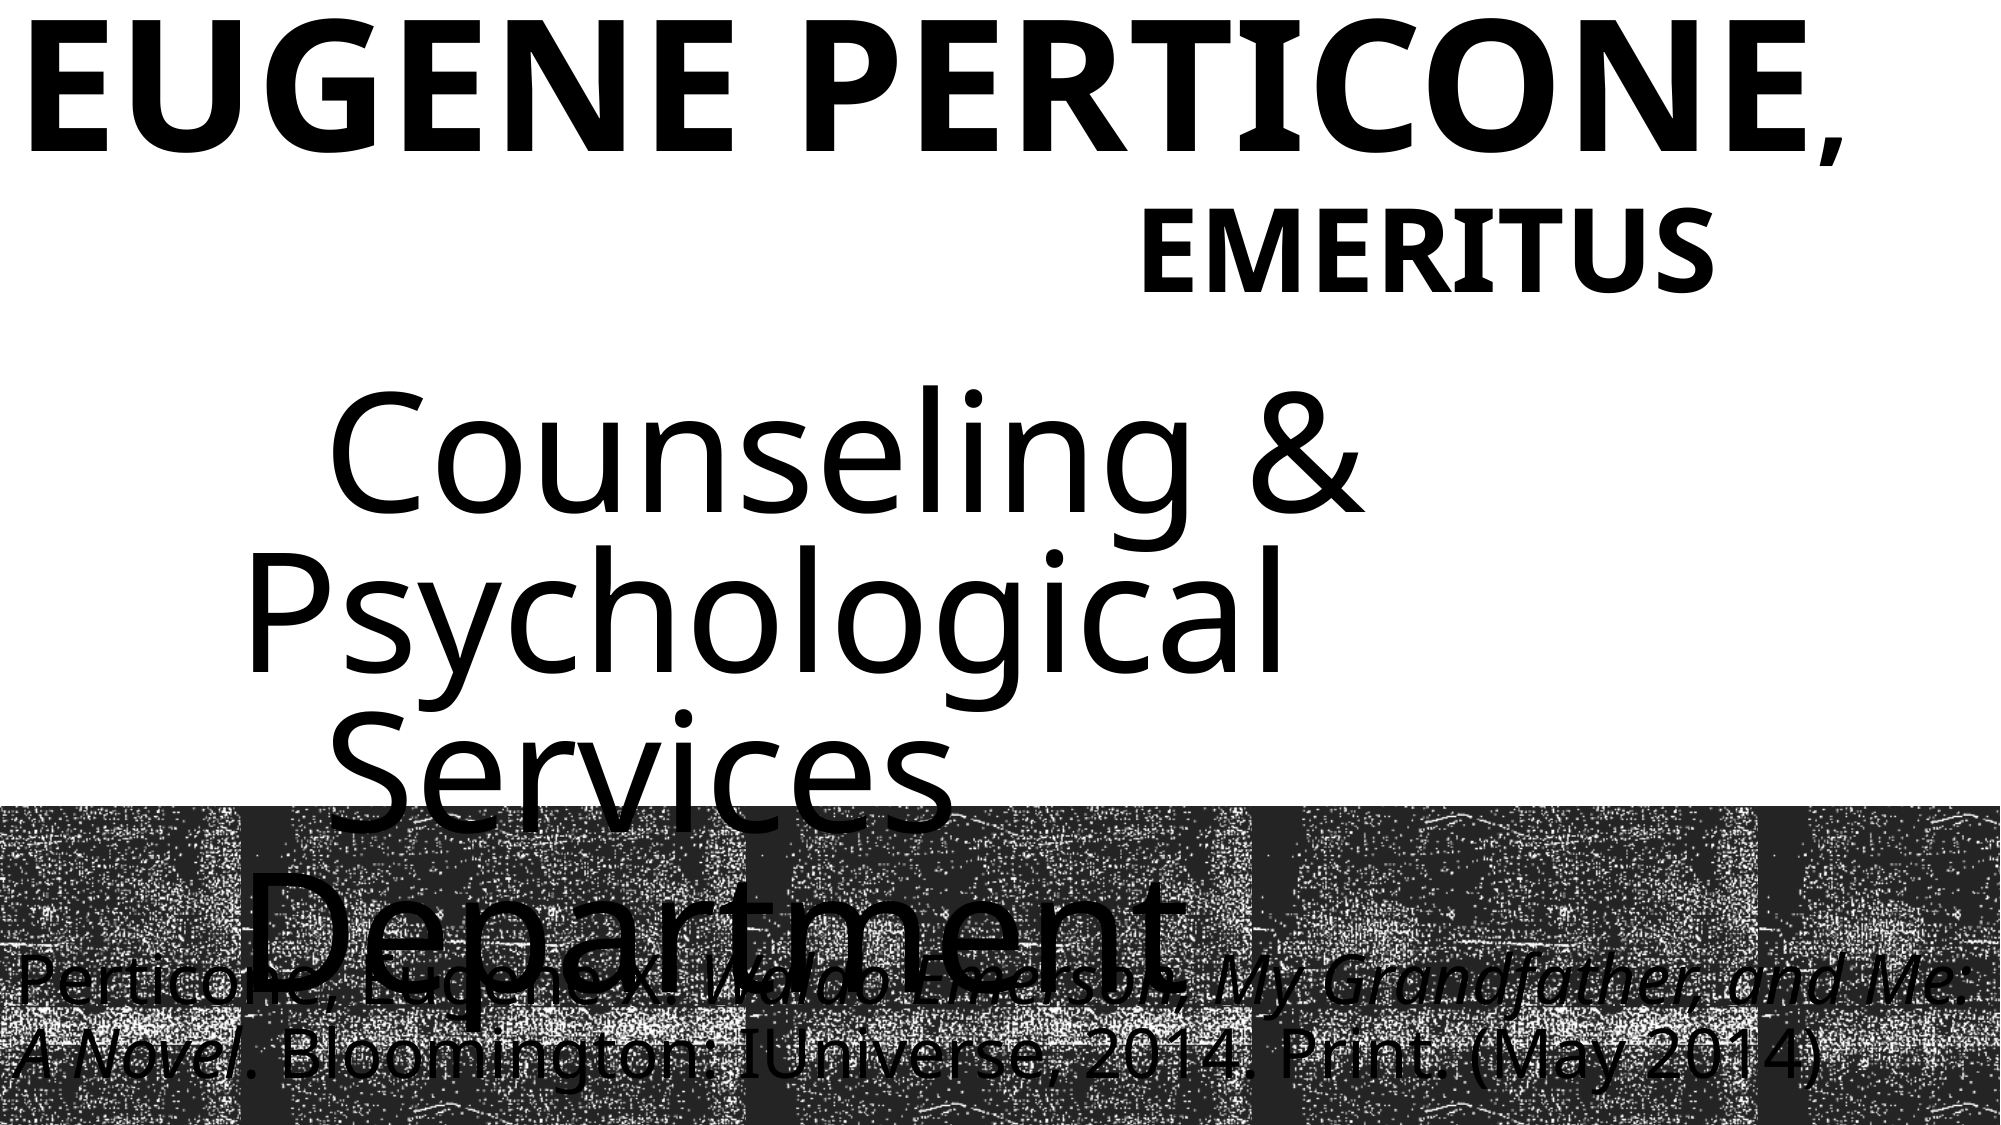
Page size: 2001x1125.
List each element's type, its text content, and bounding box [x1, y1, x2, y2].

title Eugene Perticone, Emeritus [0, 0, 2000, 312]
list Perticone, Eugene X. Waldo Emerson, My Grandfather, and Me: A Novel. Bloomington: IUniverse, 2014. Print. (May 2014) [0, 937, 2000, 1125]
list Counseling & Psychological Services Department [222, 377, 1834, 828]
